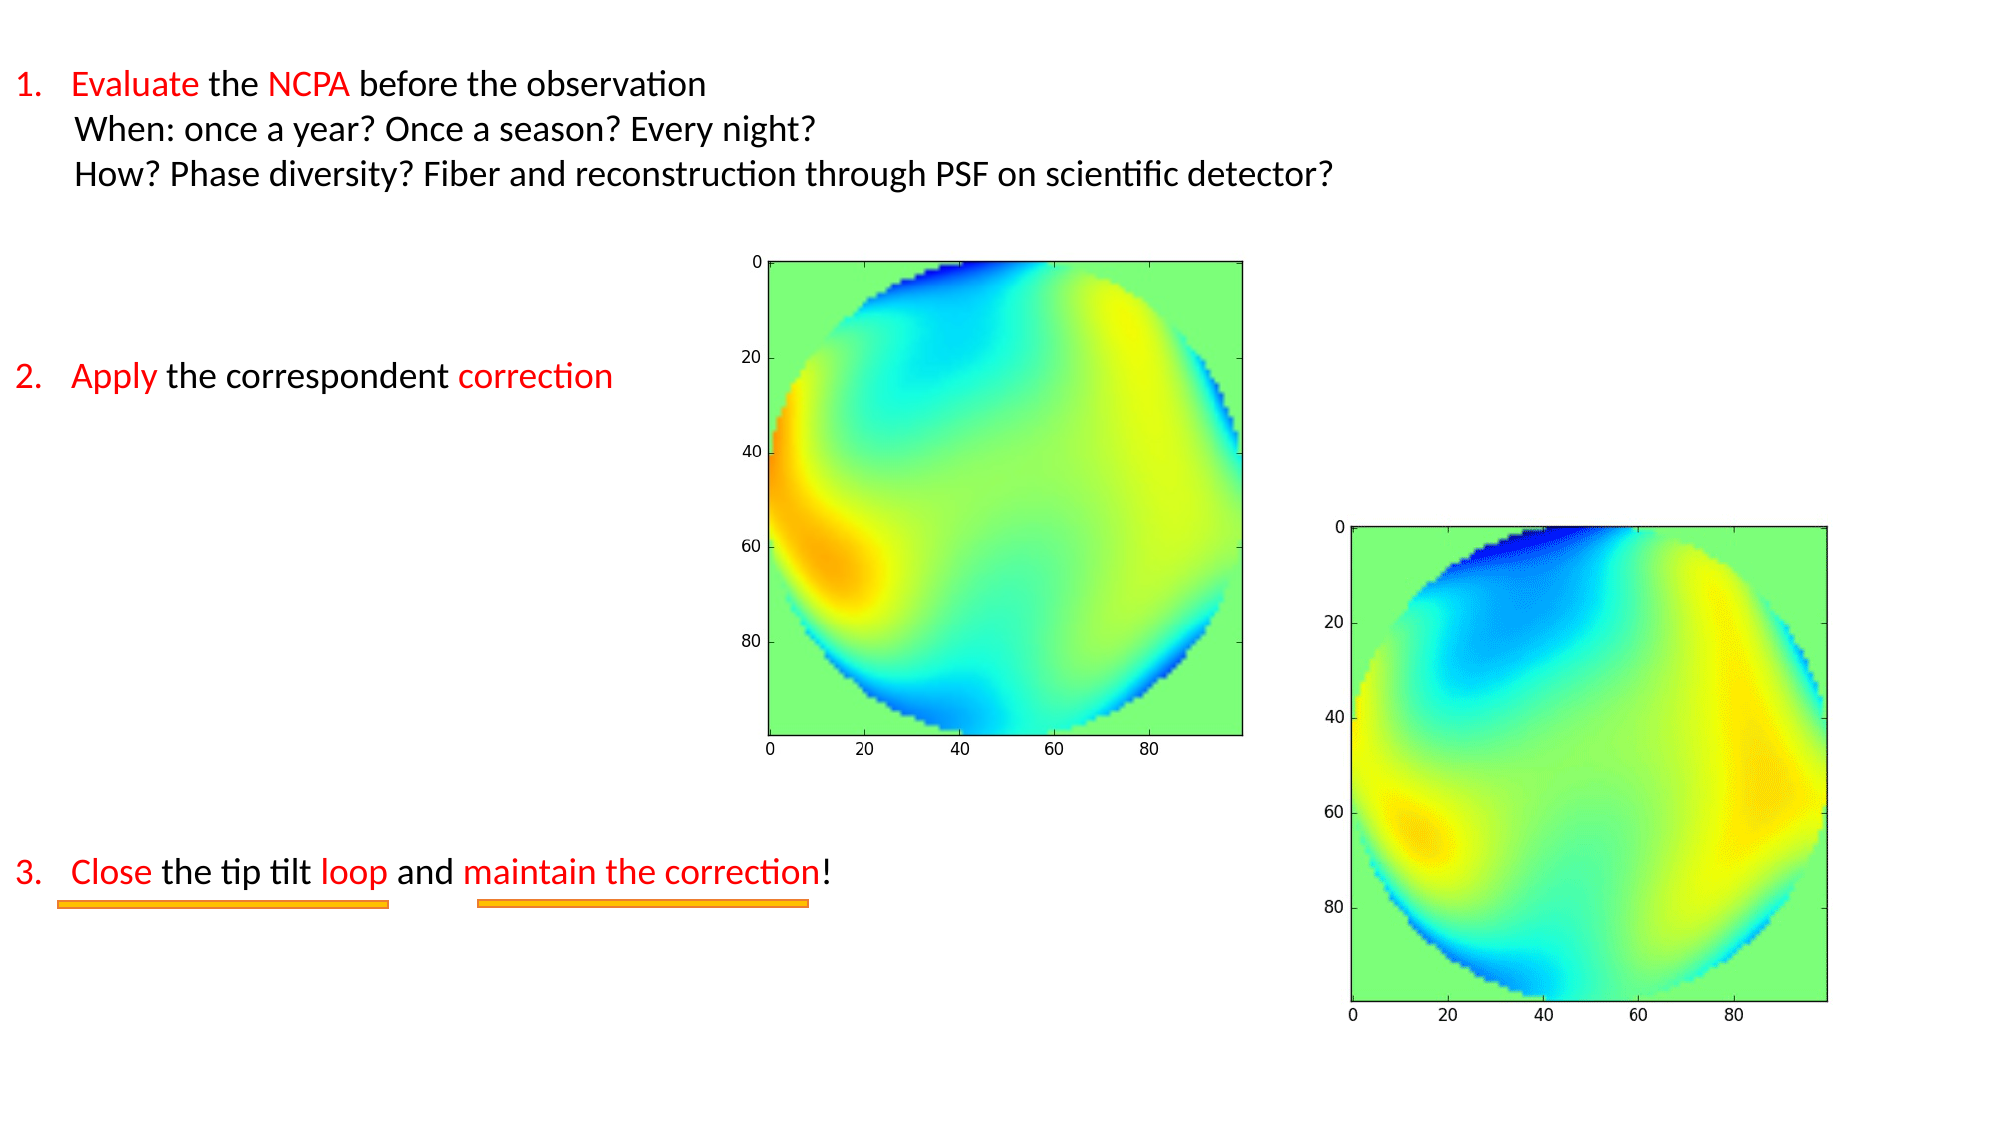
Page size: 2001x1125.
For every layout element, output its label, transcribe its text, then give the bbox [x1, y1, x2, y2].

text_box Evaluate the NCPA before the observation When: once a year? Once a season? Every night? How? Phase diversity? Fiber and reconstruction through PSF on scientific detector? [0, 51, 1437, 201]
text_box [57, 900, 389, 909]
text_box Close the tip tilt loop and maintain the correction! [0, 839, 1077, 900]
text_box Apply the correspondent correction [0, 343, 726, 403]
text_box [477, 899, 809, 908]
picture [733, 250, 1976, 1060]
